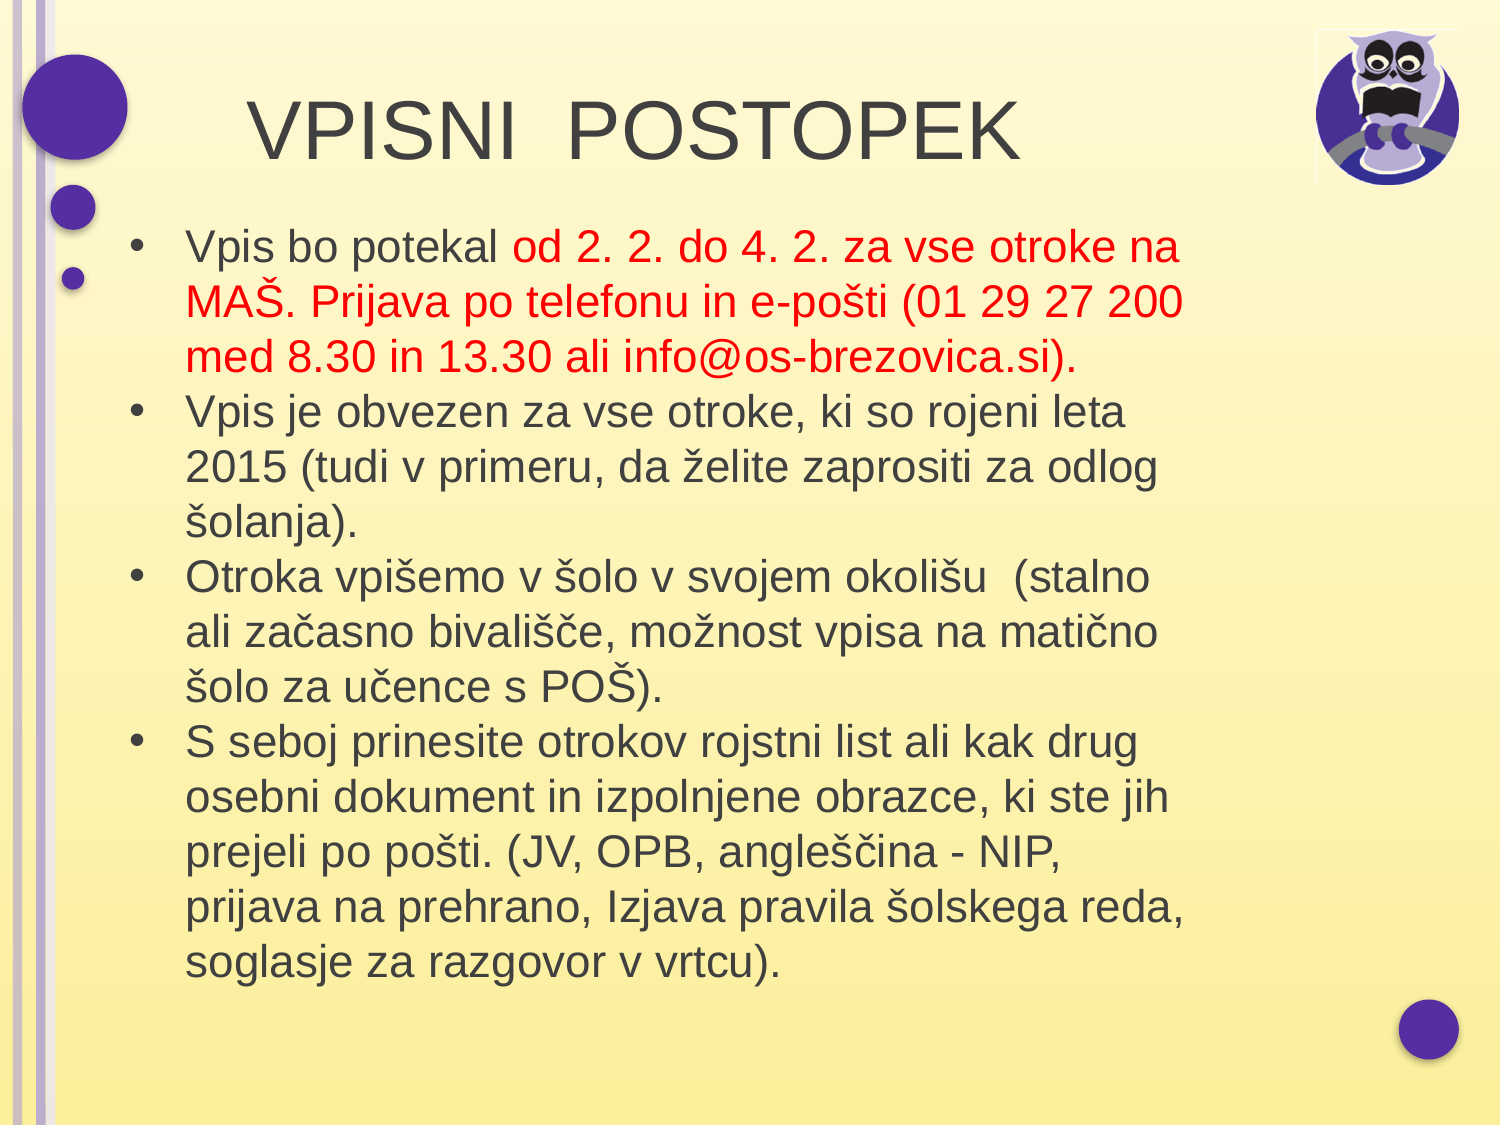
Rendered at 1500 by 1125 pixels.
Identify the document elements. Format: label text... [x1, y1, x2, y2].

text_box [58, 264, 88, 293]
picture [1316, 29, 1460, 185]
text_box VPISNI POSTOPEK [208, 68, 1139, 184]
text_box [47, 181, 99, 233]
text_box [19, 51, 131, 163]
text_box Vpis bo potekal od 2. 2. do 4. 2. za vse otroke na MAŠ. Prijava po telefonu in e-pošti (01 29 27 200 med 8.30 in 13.30 ali info@os-brezovica.si). Vpis je obvezen za vse otroke, ki so rojeni leta 2015 (tudi v primeru, da želite zaprositi za odlog šolanja). Otroka vpišemo v šolo v svojem okolišu (stalno ali začasno bivališče, možnost vpisa na matično šolo za učence s POŠ). S seboj prinesite otrokov rojstni list ali kak drug osebni dokument in izpolnjene obrazce, ki ste jih prejeli po pošti. (JV, OPB, angleščina - NIP, prijava na prehrano, Izjava pravila šolskega reda, soglasje za razgovor v vrtcu). [114, 209, 1211, 1125]
text_box [1395, 996, 1462, 1063]
